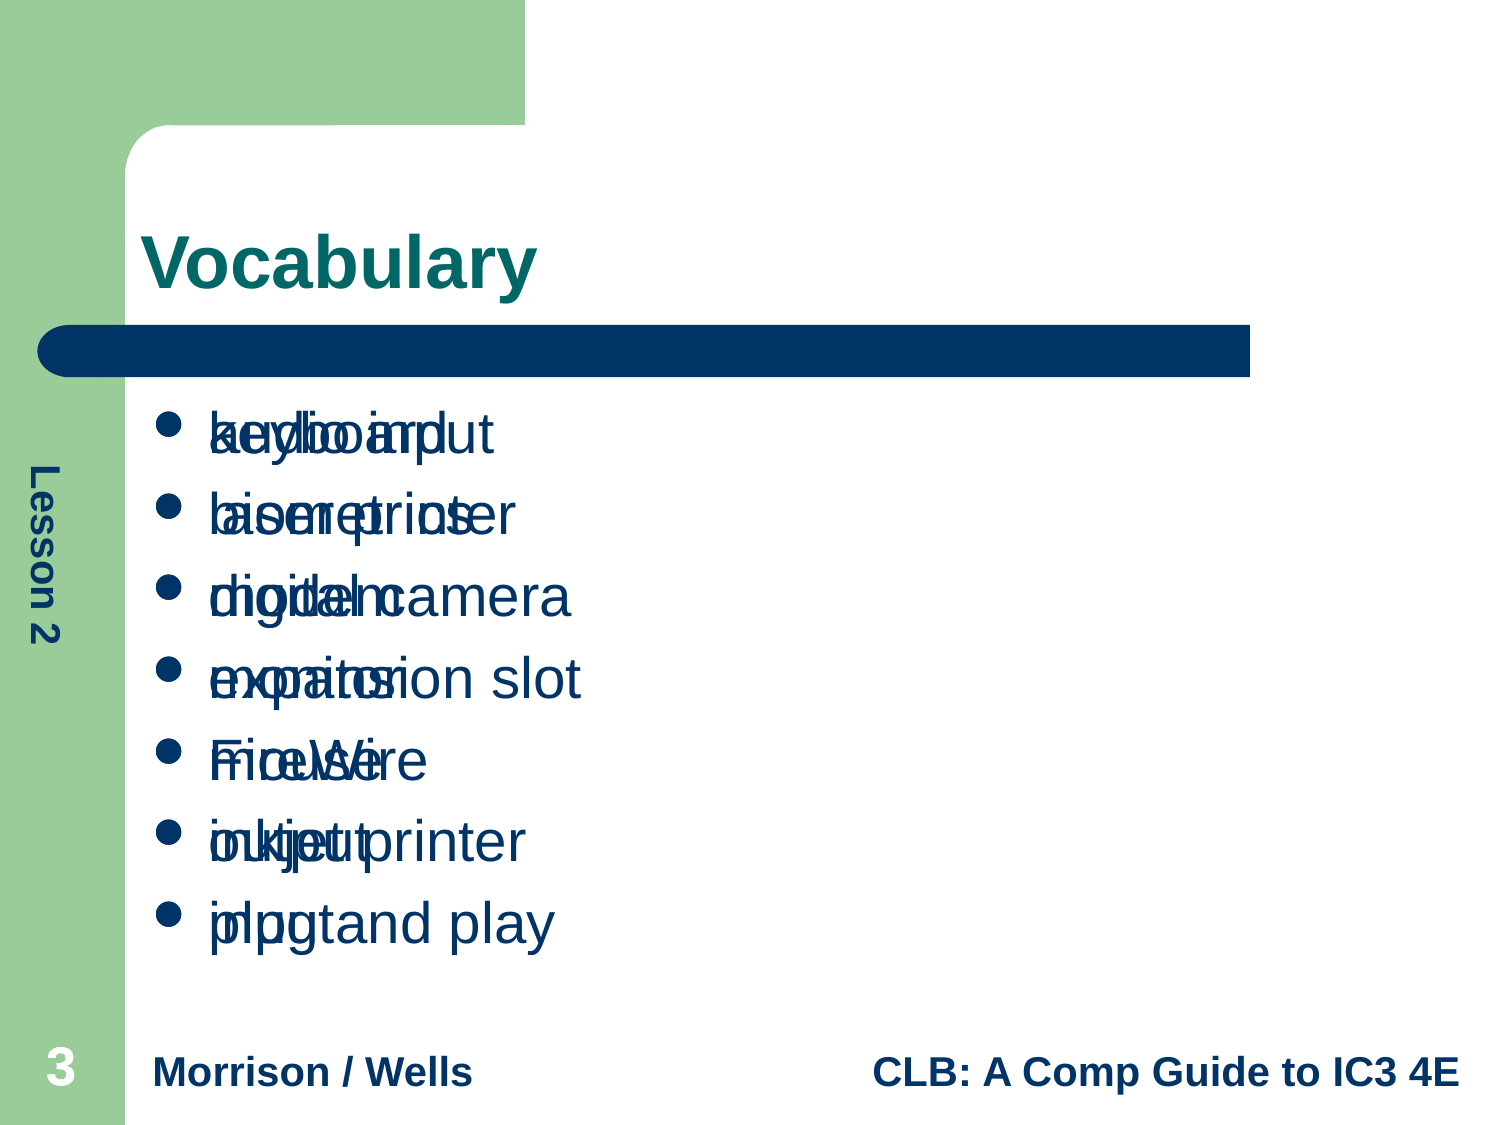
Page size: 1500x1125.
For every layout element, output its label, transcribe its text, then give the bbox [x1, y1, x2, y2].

title Vocabulary [124, 124, 1426, 313]
text_box 3 [13, 1023, 111, 1105]
list keyboard laser printer modem monitor mouse output plug and play [137, 387, 1400, 999]
